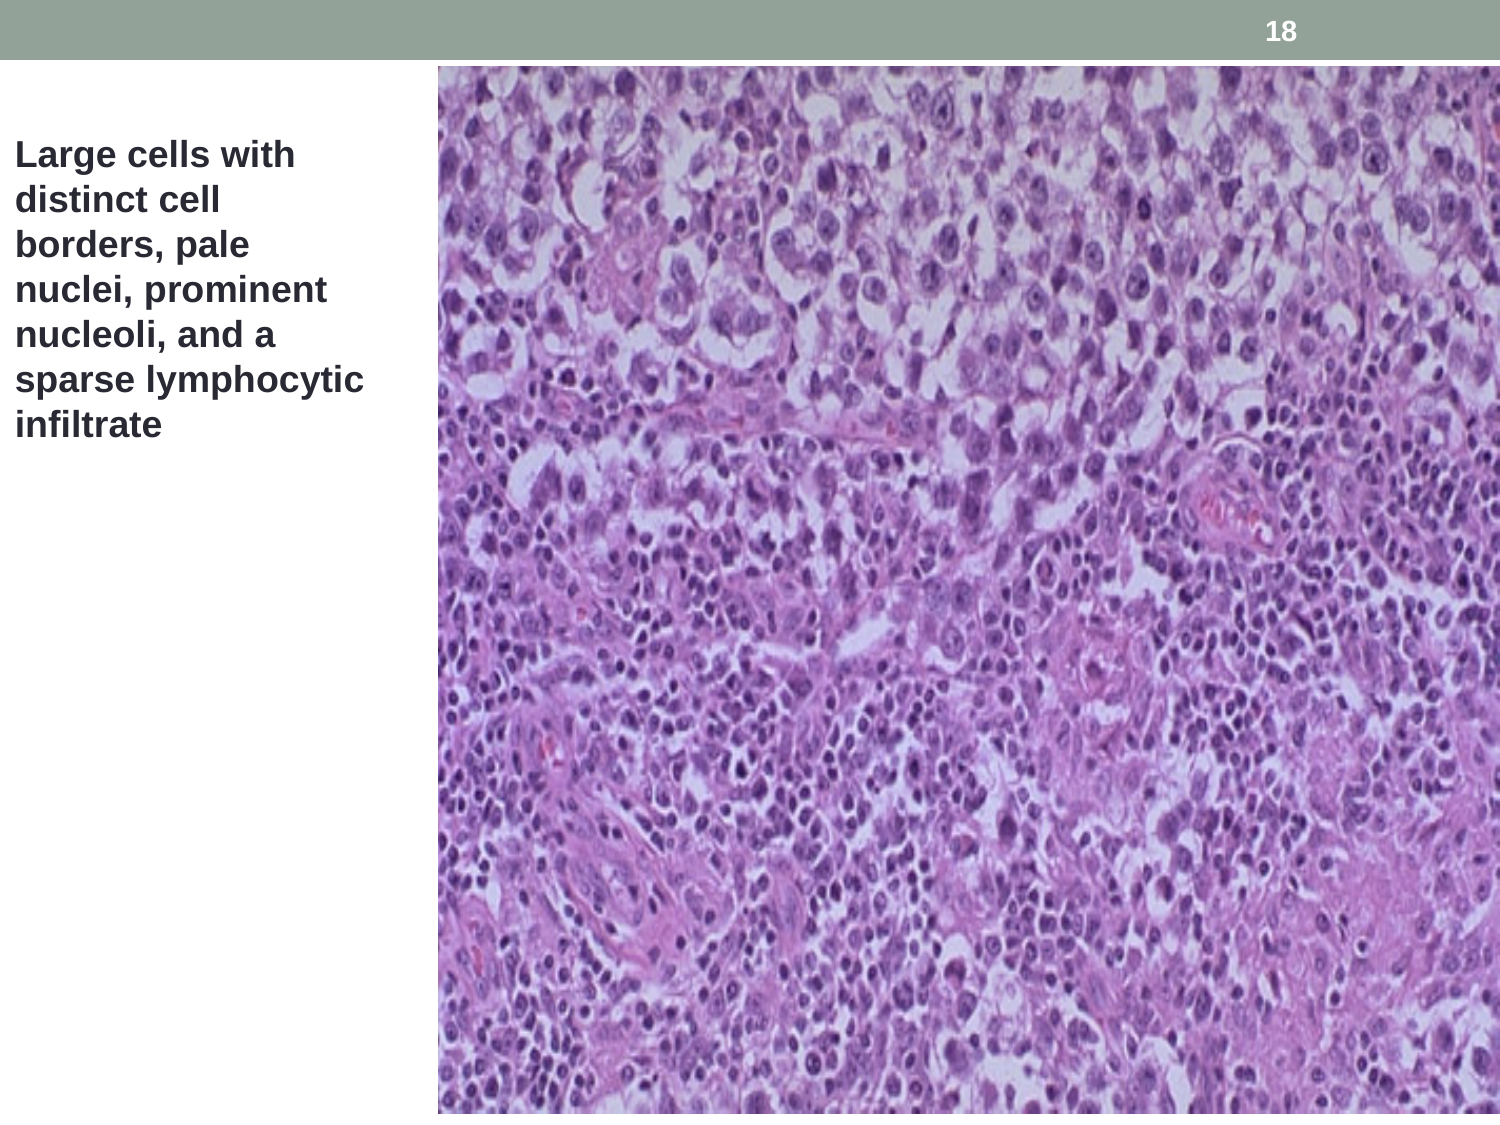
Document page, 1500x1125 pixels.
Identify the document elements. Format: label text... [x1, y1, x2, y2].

picture [438, 66, 1500, 1114]
slide_number 18 [1250, 3, 1425, 57]
text_box Large cells with distinct cell borders, pale nuclei, prominent nucleoli, and a sparse lymphocytic infiltrate [0, 78, 384, 453]
